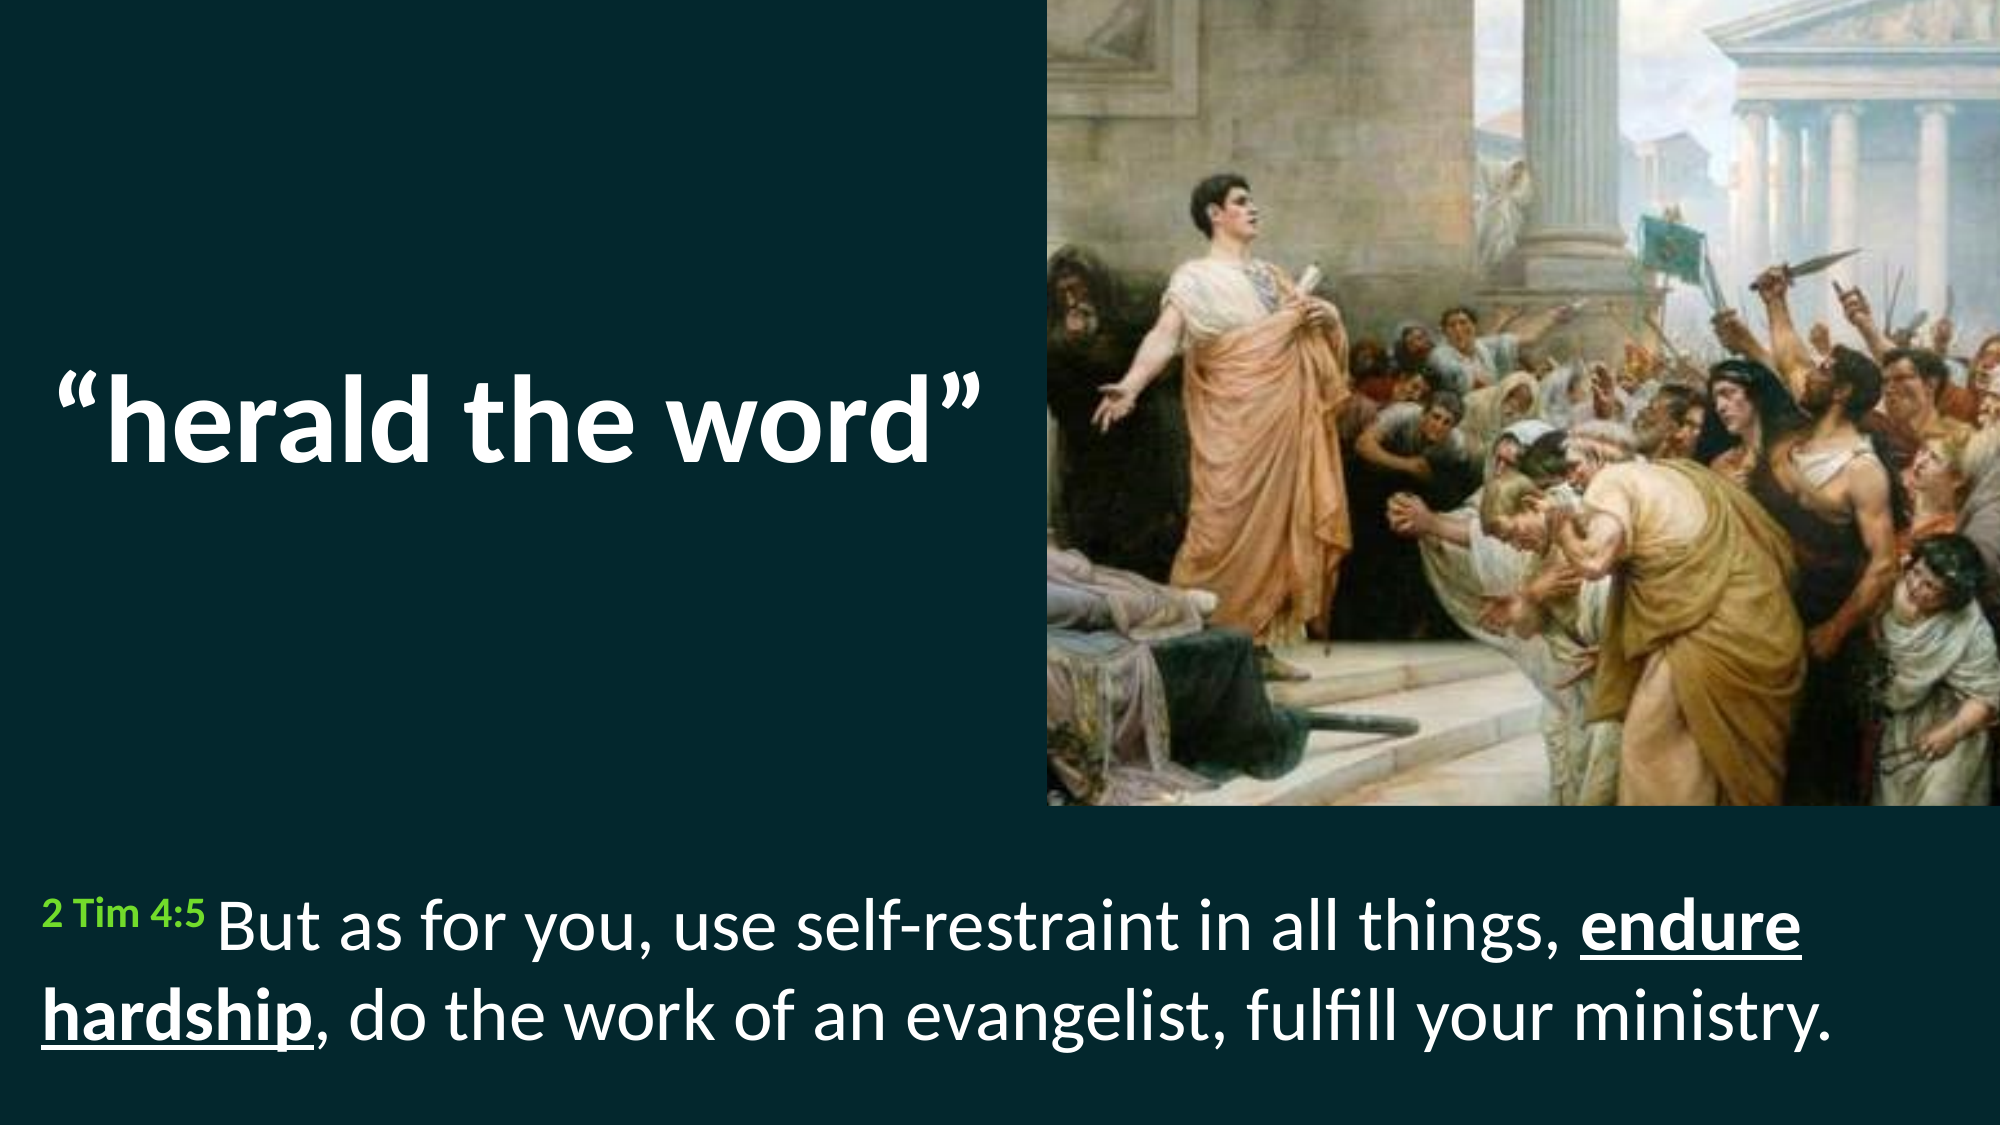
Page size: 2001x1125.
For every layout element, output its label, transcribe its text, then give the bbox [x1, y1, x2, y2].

text_box 2 Tim 4:5 But as for you, use self-restraint in all things, endure hardship, do the work of an evangelist, fulfill your ministry. [25, 805, 2000, 1125]
text_box “herald the word” [35, 329, 1039, 495]
picture [1047, 0, 2000, 845]
